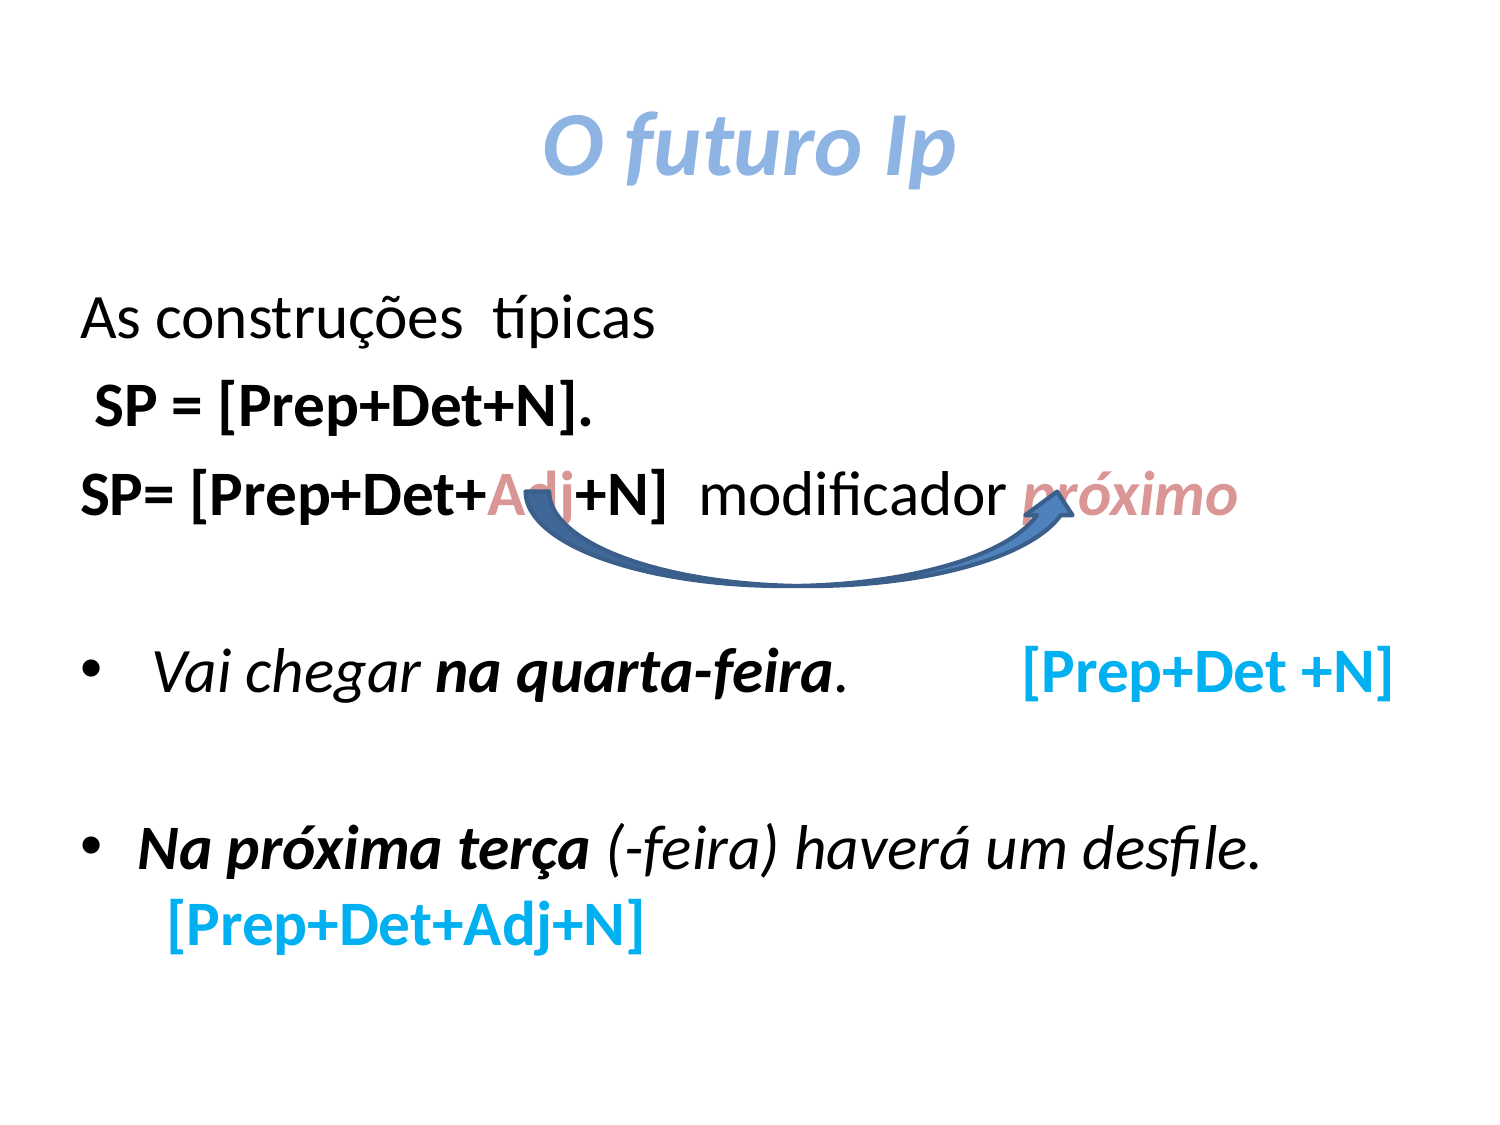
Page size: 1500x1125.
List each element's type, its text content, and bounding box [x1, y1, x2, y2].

title O futuro Ip [75, 45, 1425, 233]
list As construções típicas SP = [Prep+Det+N]. SP= [Prep+Det+Adj+N] modificador próximo Vai chegar na quarta-feira. [Prep+Det +N] Na próxima terça (-feira) haverá um desfile. [Prep+Det+Adj+N] [64, 267, 1415, 1010]
text_box [523, 489, 1075, 589]
